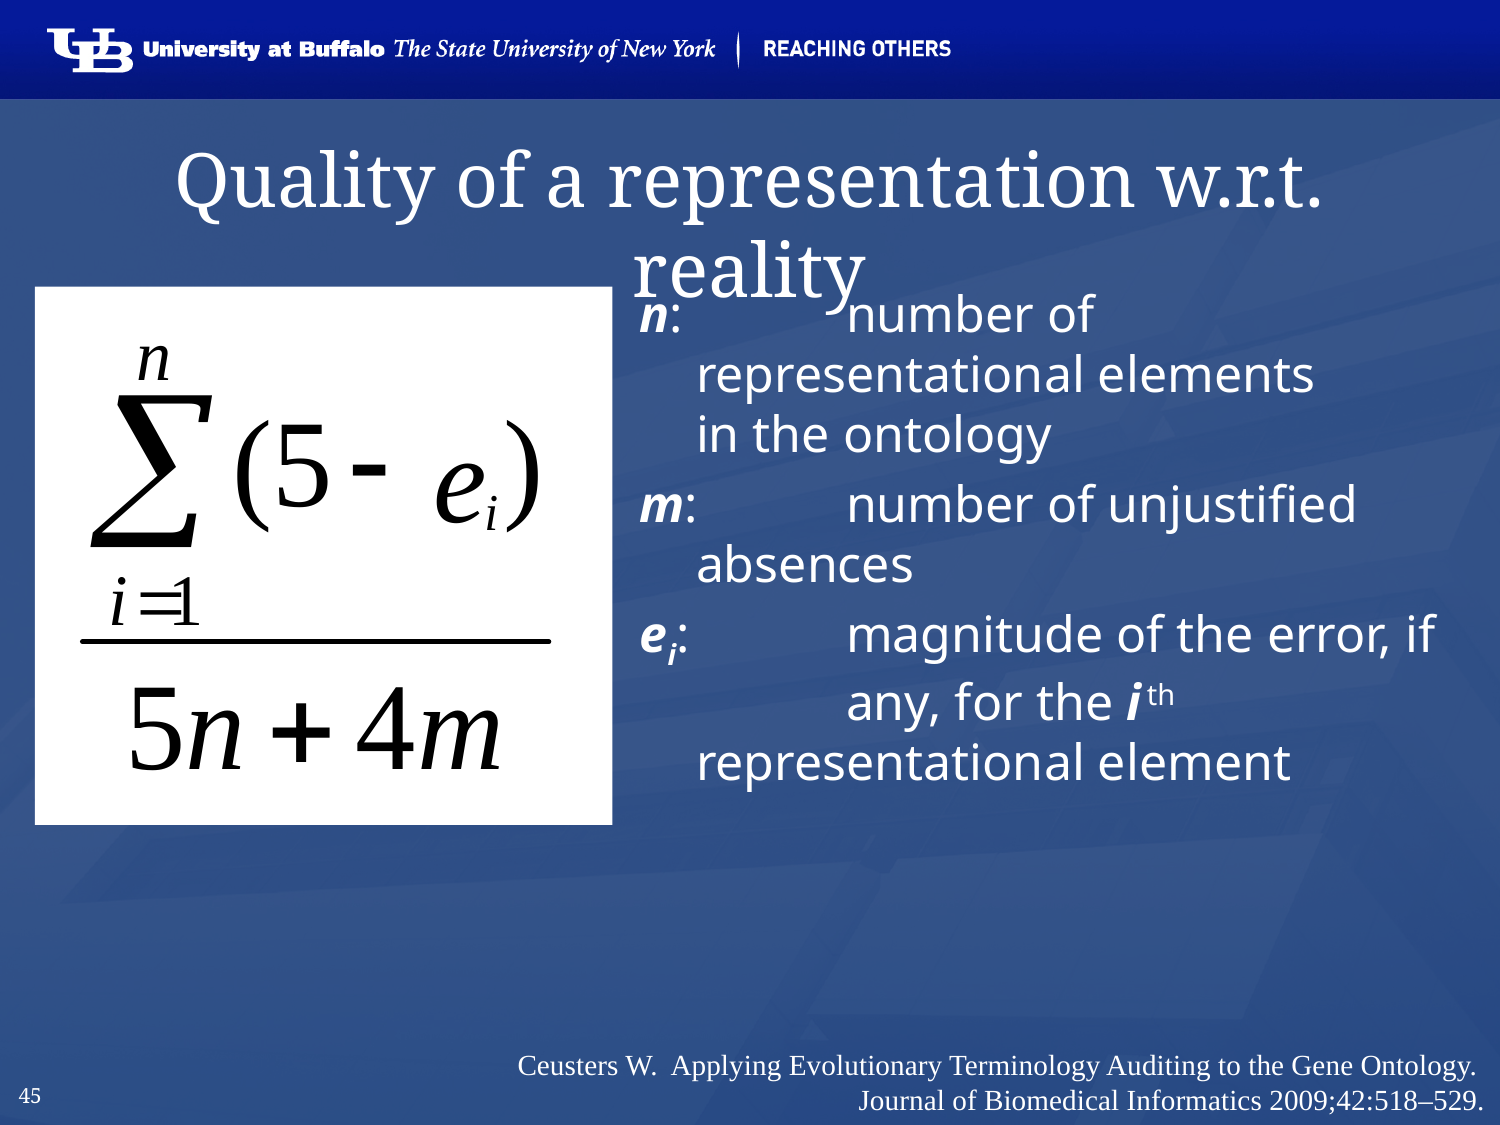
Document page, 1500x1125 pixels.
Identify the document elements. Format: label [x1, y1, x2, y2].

text_box [350, 1039, 1500, 1124]
title [37, 125, 1463, 250]
picture [0, 1, 1500, 99]
text_box [34, 286, 613, 826]
list [624, 275, 1463, 1039]
